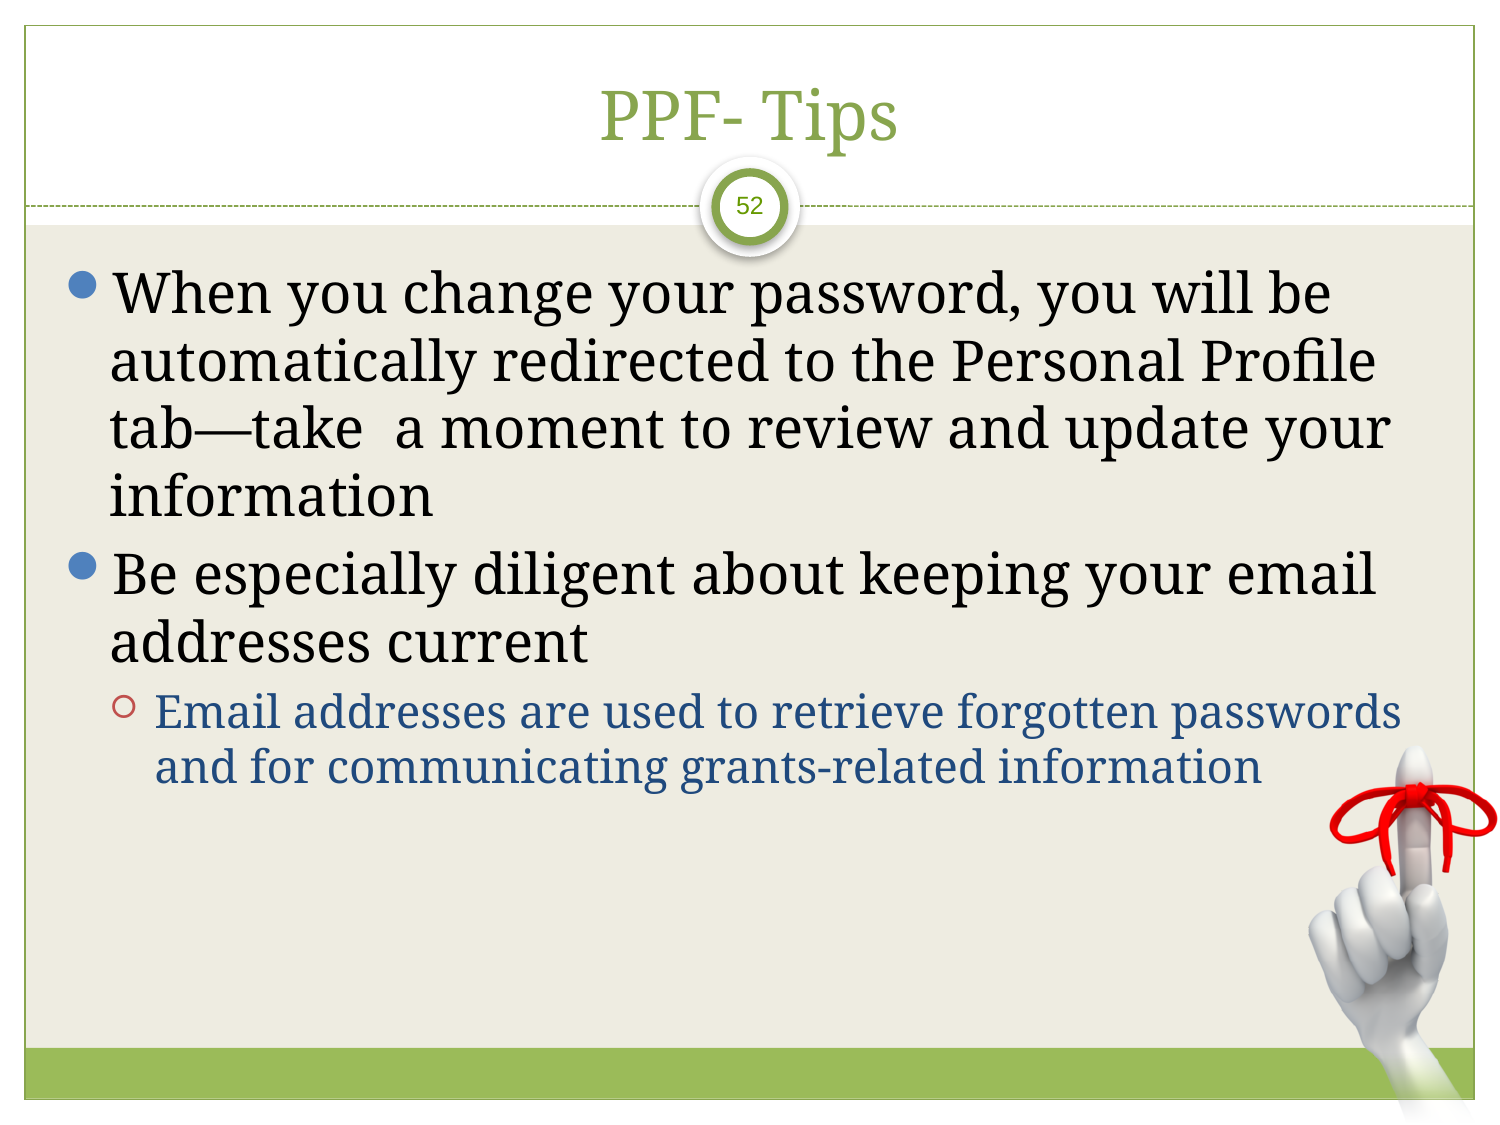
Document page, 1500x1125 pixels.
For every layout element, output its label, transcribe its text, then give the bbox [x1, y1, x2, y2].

title PPF- Tips [49, 37, 1450, 162]
list When you change your password, you will be automatically redirected to the Personal Profile tab—take a moment to review and update your information Be especially diligent about keeping your email addresses current Email addresses are used to retrieve forgotten passwords and for communicating grants-related information [49, 249, 1445, 1001]
picture [1212, 735, 1500, 1123]
